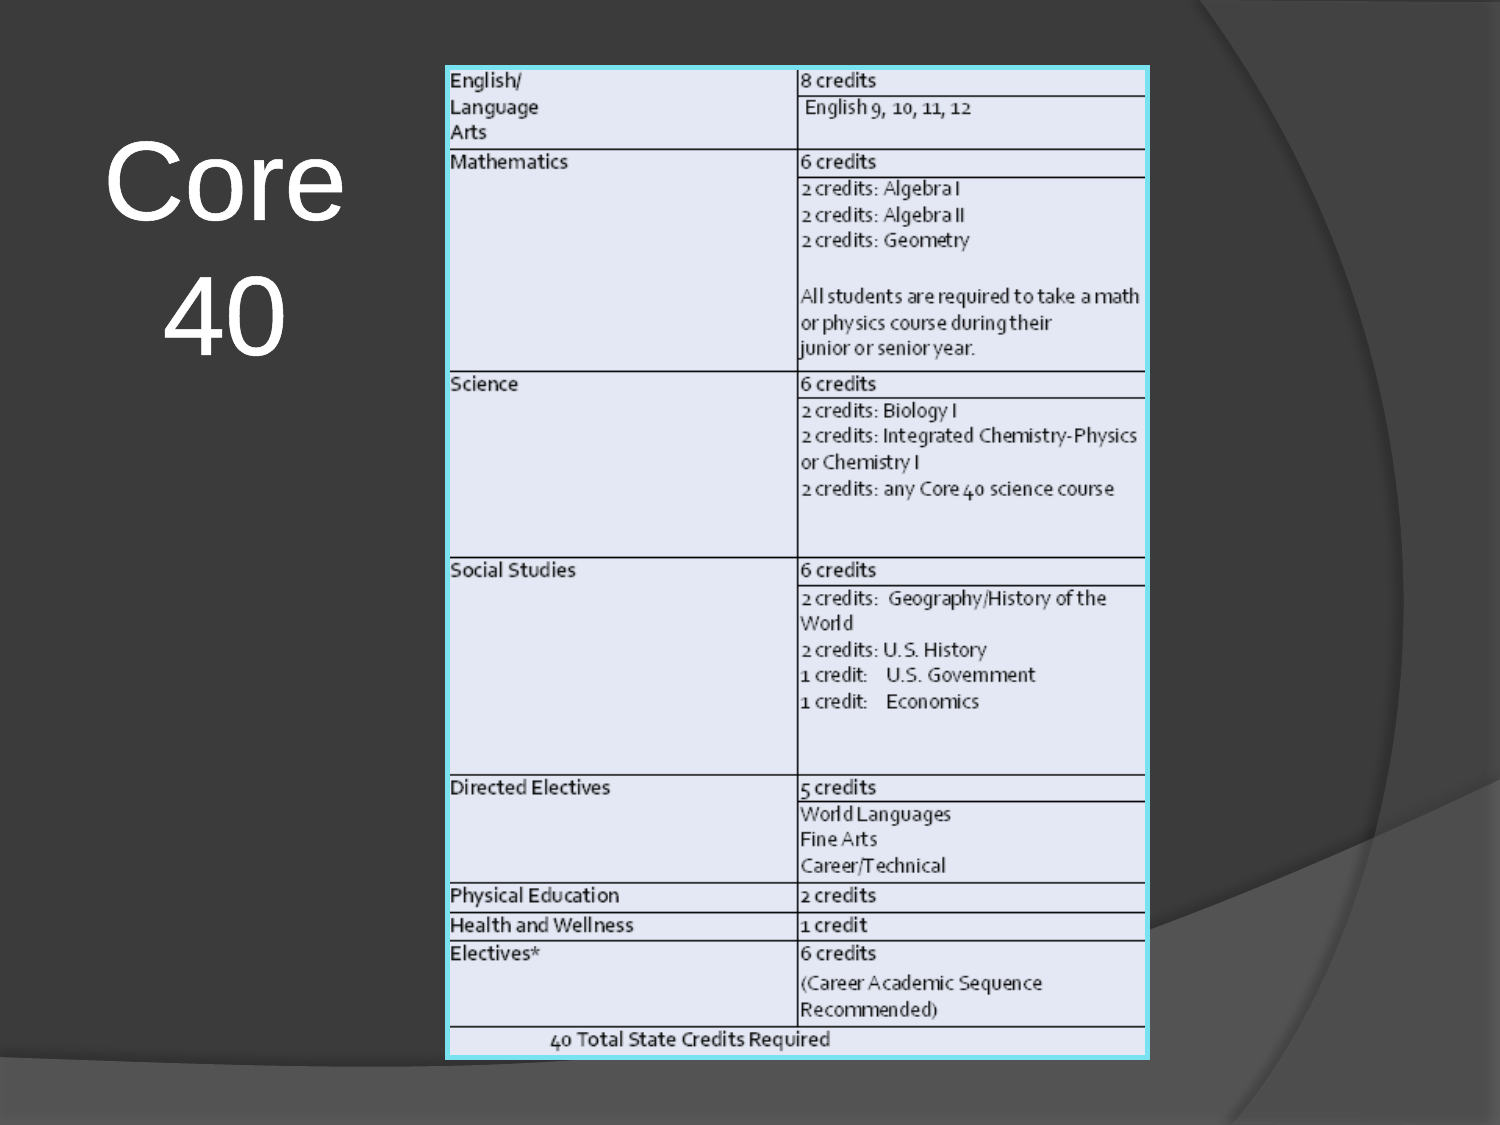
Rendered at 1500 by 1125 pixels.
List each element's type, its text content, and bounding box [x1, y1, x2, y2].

text_box Core 40 [37, 99, 413, 385]
picture [449, 69, 1146, 1056]
